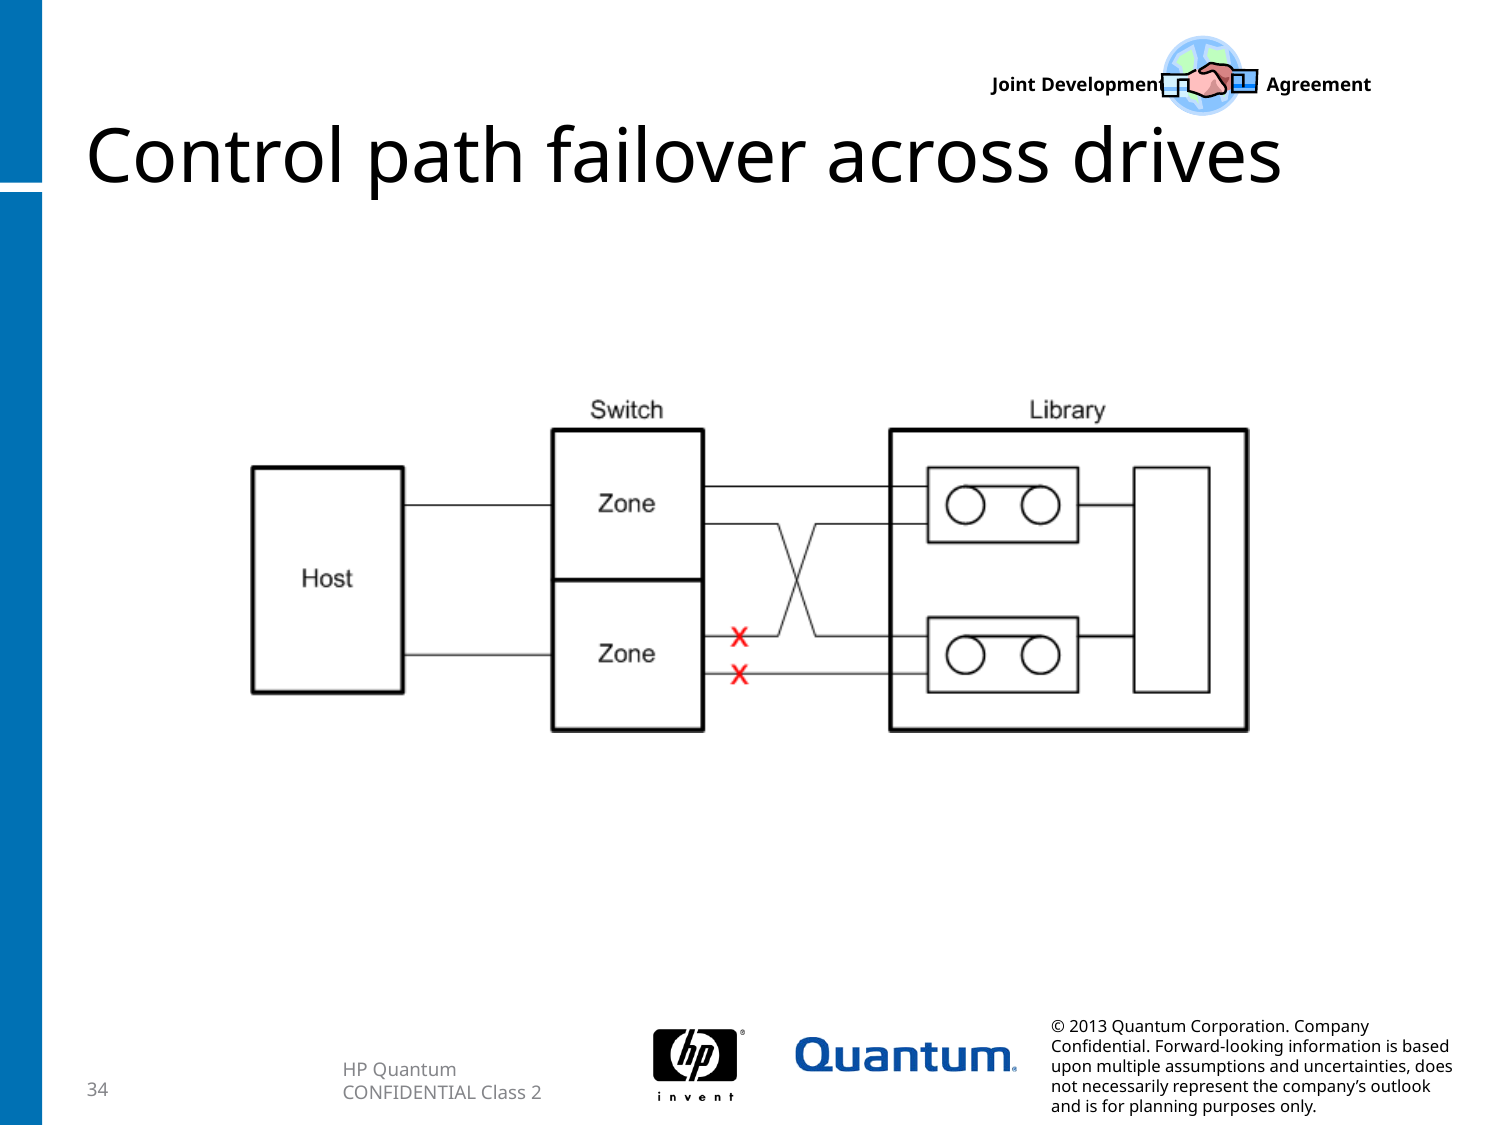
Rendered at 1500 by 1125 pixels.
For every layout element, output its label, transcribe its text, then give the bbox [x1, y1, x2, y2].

title Control path failover across drives [70, 18, 1424, 207]
picture [653, 1029, 745, 1101]
picture [788, 1028, 1028, 1083]
slide_number 34 [71, 1074, 136, 1111]
picture [250, 391, 1250, 733]
footer HP Quantum CONFIDENTIAL Class 2 [327, 1074, 583, 1111]
